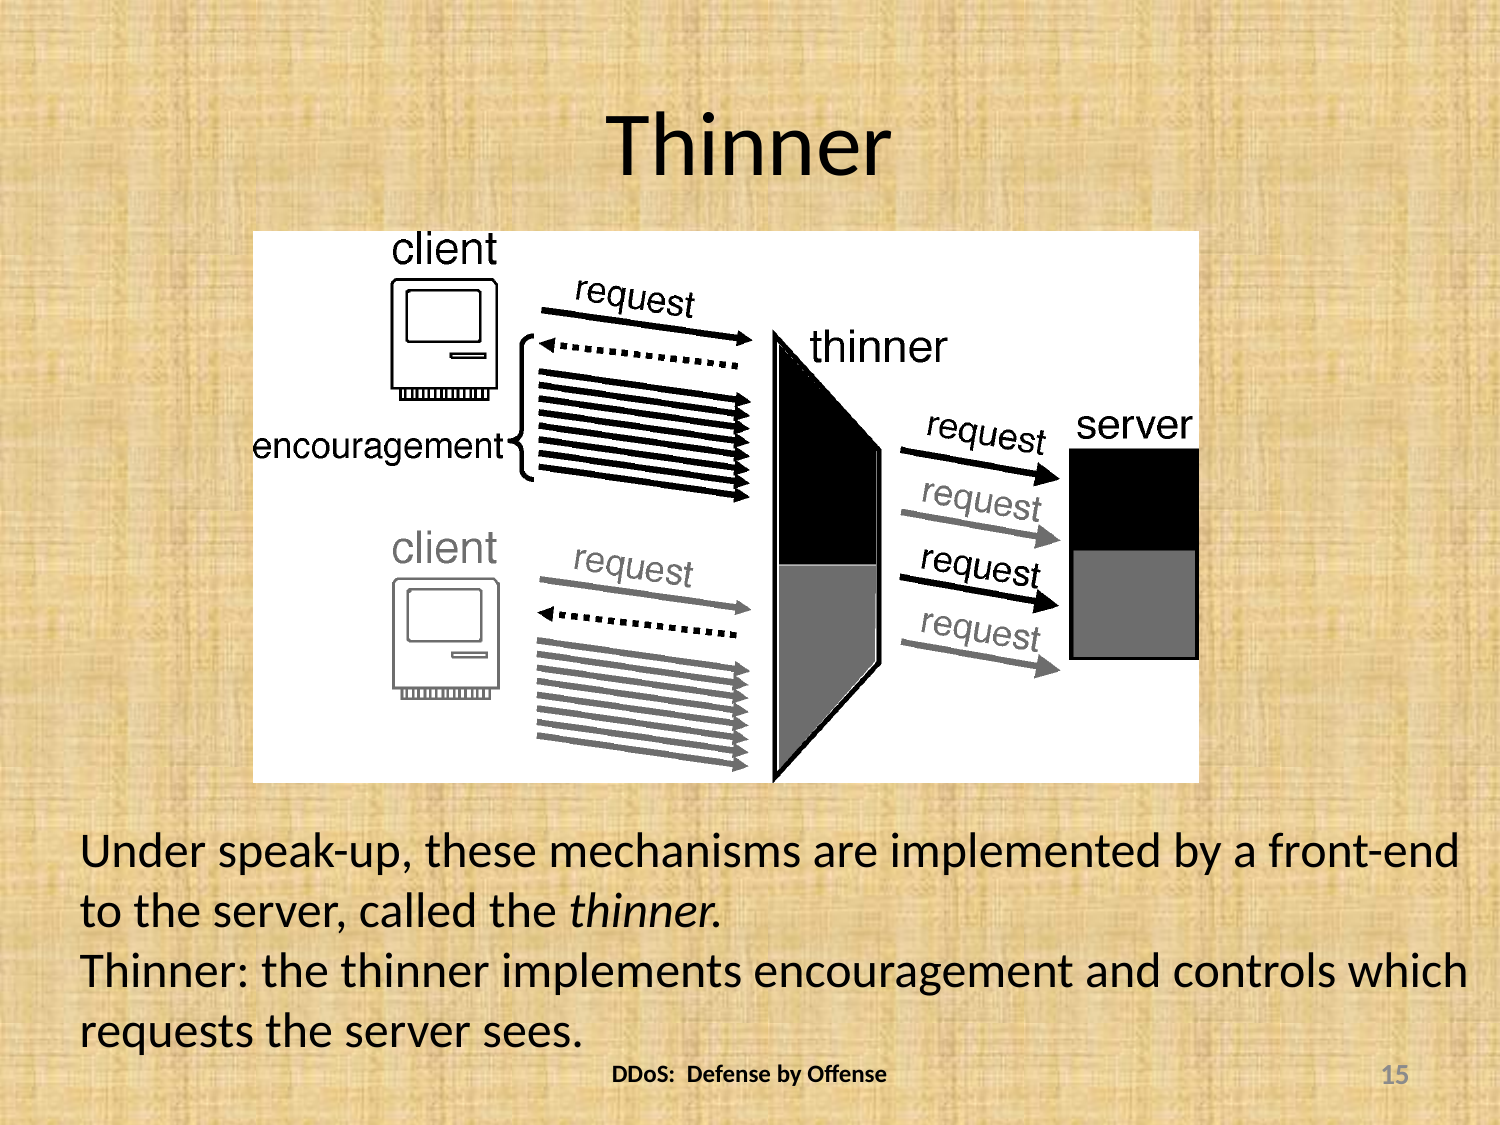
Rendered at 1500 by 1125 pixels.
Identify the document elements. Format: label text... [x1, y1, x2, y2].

text_box Under speak-up, these mechanisms are implemented by a front-end to the server, called the thinner. Thinner: the thinner implements encouragement and controls which requests the server sees. [64, 810, 1500, 1066]
footer DDoS: Defense by Offense [512, 1042, 988, 1103]
slide_number 15 [1074, 1066, 1425, 1103]
title Thinner [75, 45, 1425, 233]
picture [0, 0, 1500, 1125]
